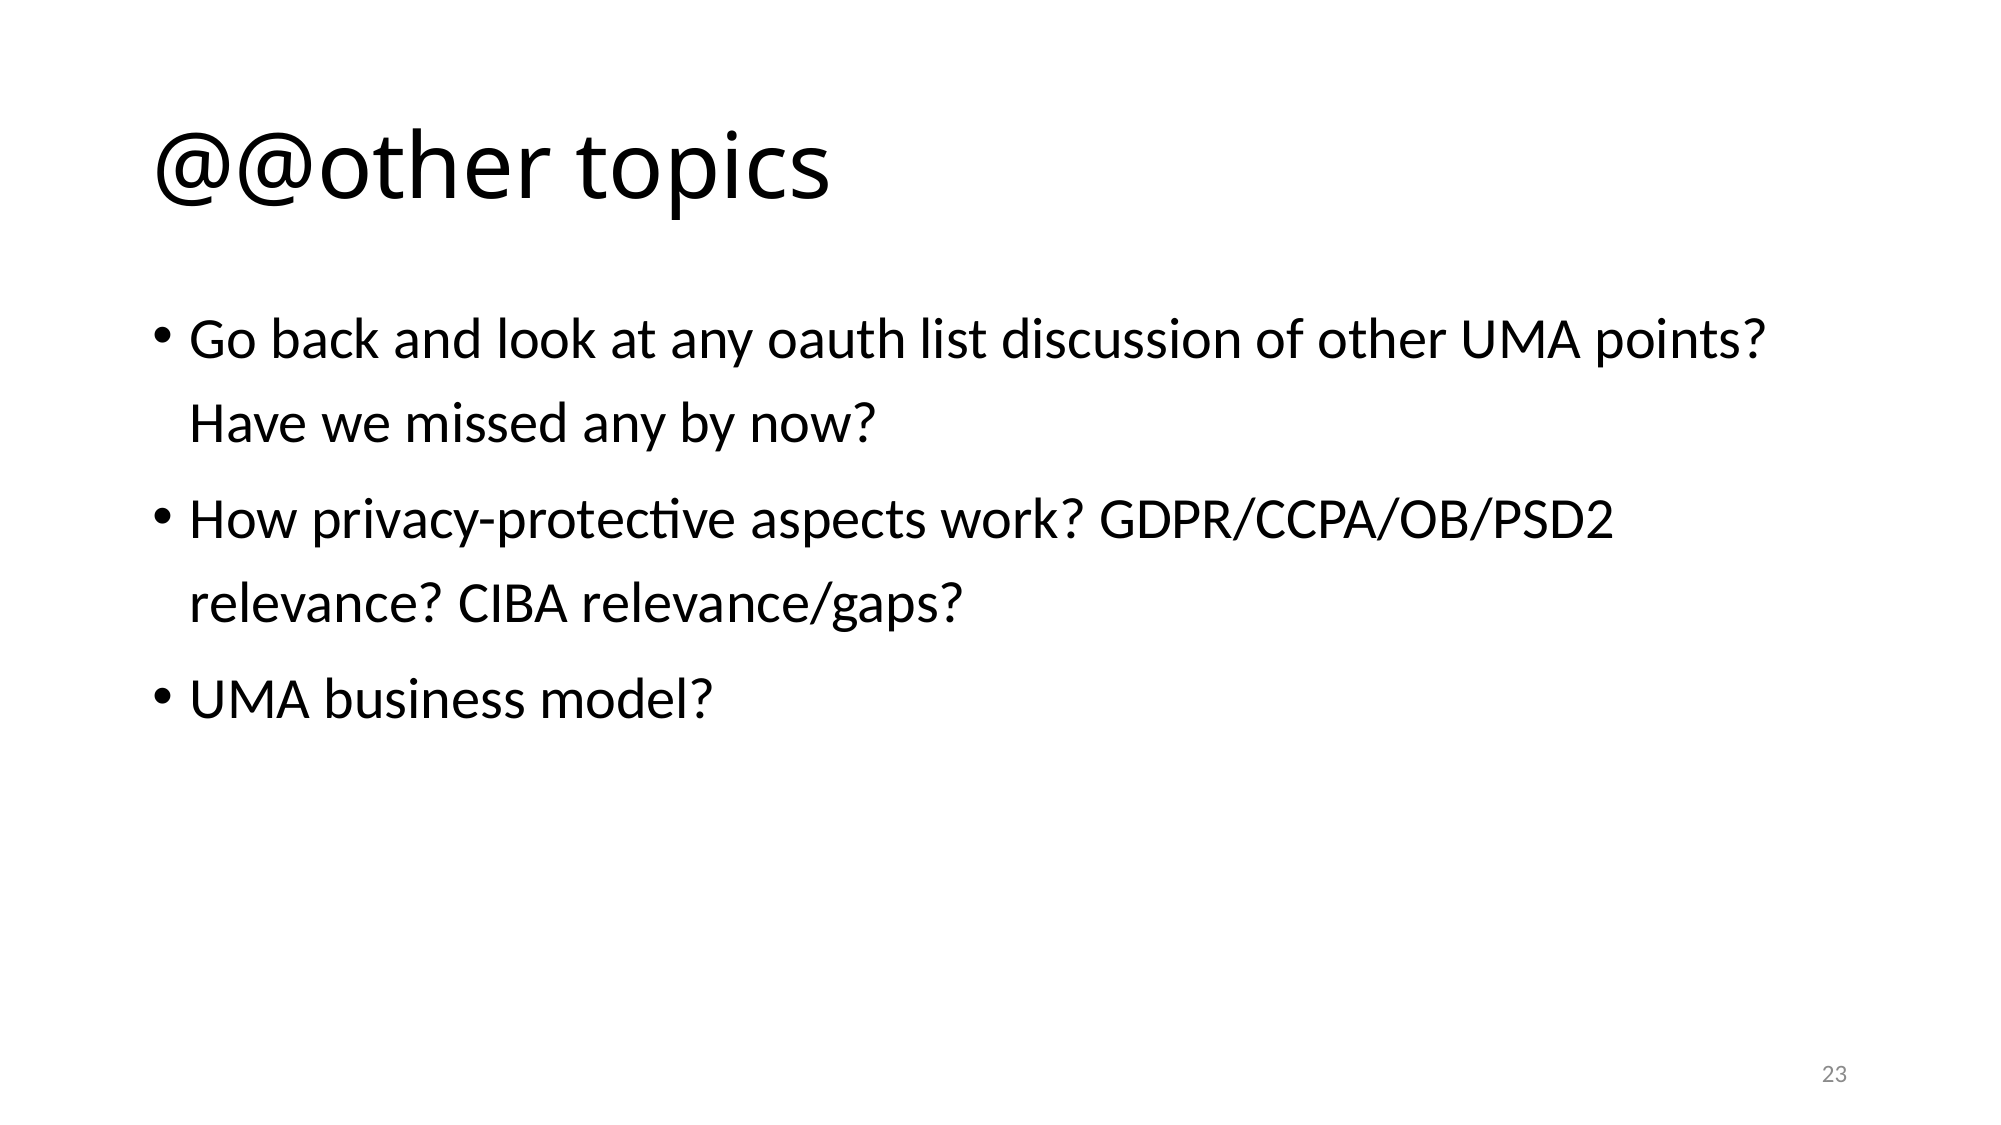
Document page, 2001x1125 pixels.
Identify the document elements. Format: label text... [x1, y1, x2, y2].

title @@other topics [137, 59, 1863, 278]
list Go back and look at any oauth list discussion of other UMA points? Have we missed any by now? How privacy-protective aspects work? GDPR/CCPA/OB/PSD2 relevance? CIBA relevance/gaps? UMA business model? [137, 278, 1863, 1045]
slide_number 23 [1412, 1042, 1863, 1103]
